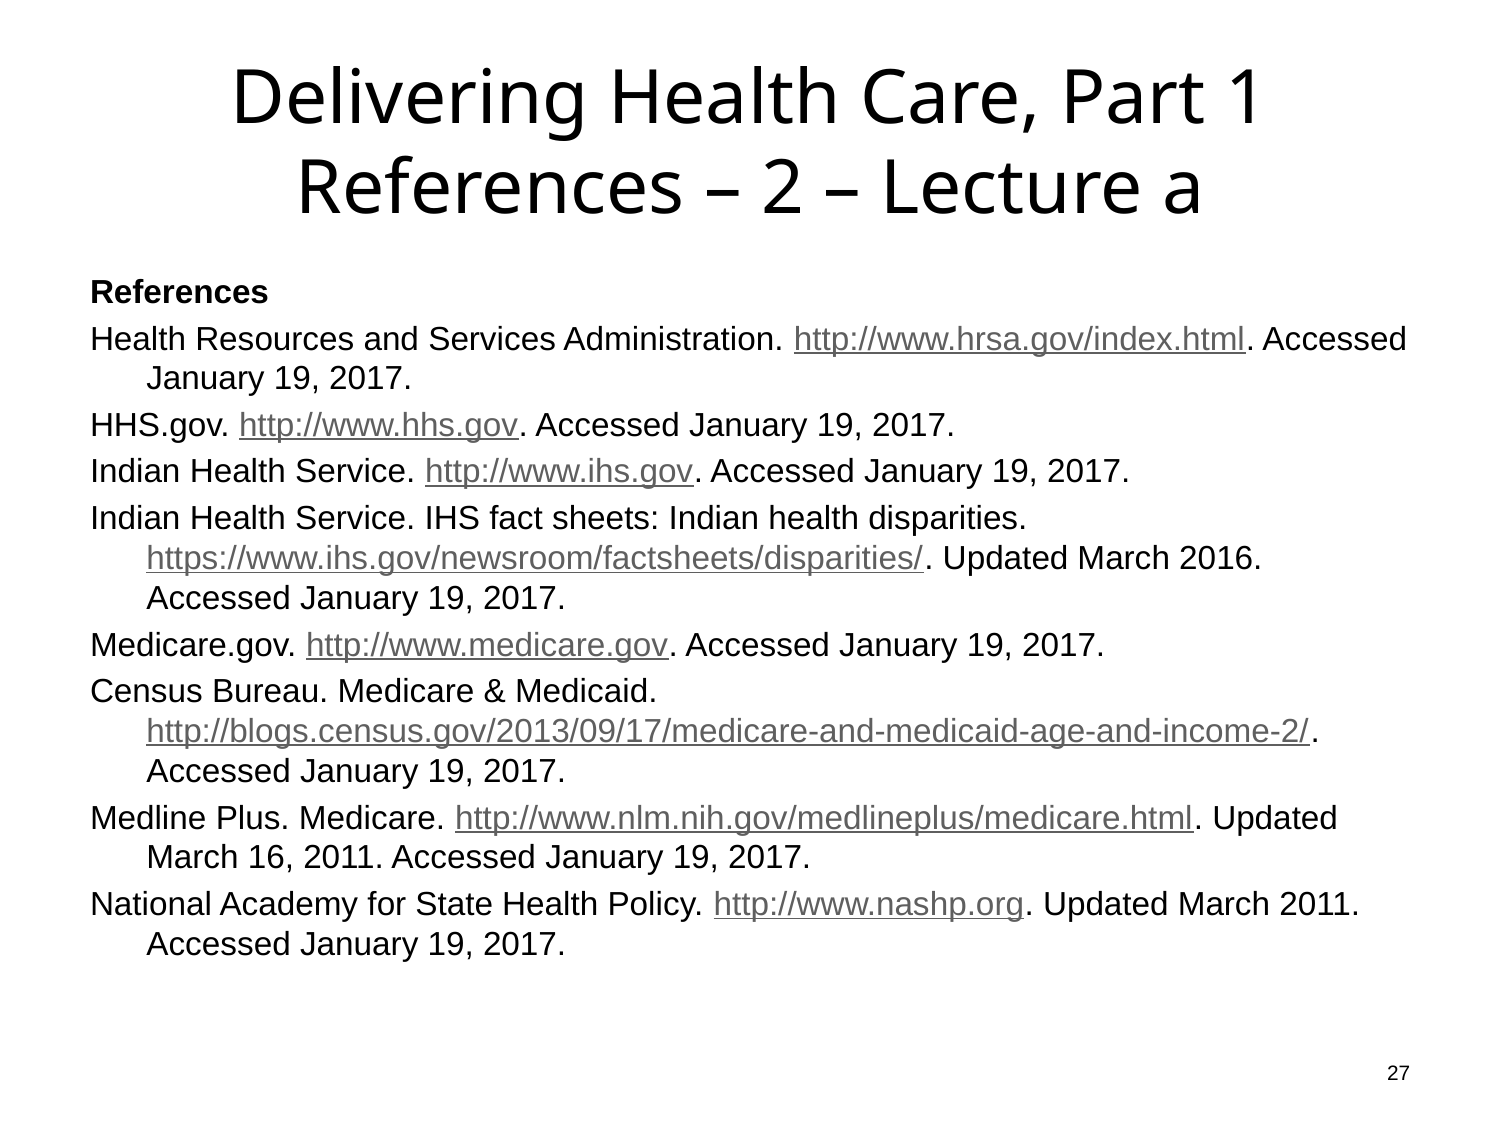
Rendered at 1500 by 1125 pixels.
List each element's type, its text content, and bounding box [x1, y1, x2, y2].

list References Health Resources and Services Administration. http://www.hrsa.gov/index.html. Accessed January 19, 2017. HHS.gov. http://www.hhs.gov. Accessed January 19, 2017. Indian Health Service. http://www.ihs.gov. Accessed January 19, 2017. Indian Health Service. IHS fact sheets: Indian health disparities. https://www.ihs.gov/newsroom/factsheets/disparities/. Updated March 2016. Accessed January 19, 2017. Medicare.gov. http://www.medicare.gov. Accessed January 19, 2017. Census Bureau. Medicare & Medicaid. http://blogs.census.gov/2013/09/17/medicare-and-medicaid-age-and-income-2/. Accessed January 19, 2017. Medline Plus. Medicare. http://www.nlm.nih.gov/medlineplus/medicare.html. Updated March 16, 2011. Accessed January 19, 2017. National Academy for State Health Policy. http://www.nashp.org. Updated March 2011. Accessed January 19, 2017. [75, 262, 1425, 969]
slide_number 27 [1341, 1027, 1425, 1118]
title Delivering Health Care, Part 1 References – 2 – Lecture a [75, 45, 1425, 233]
